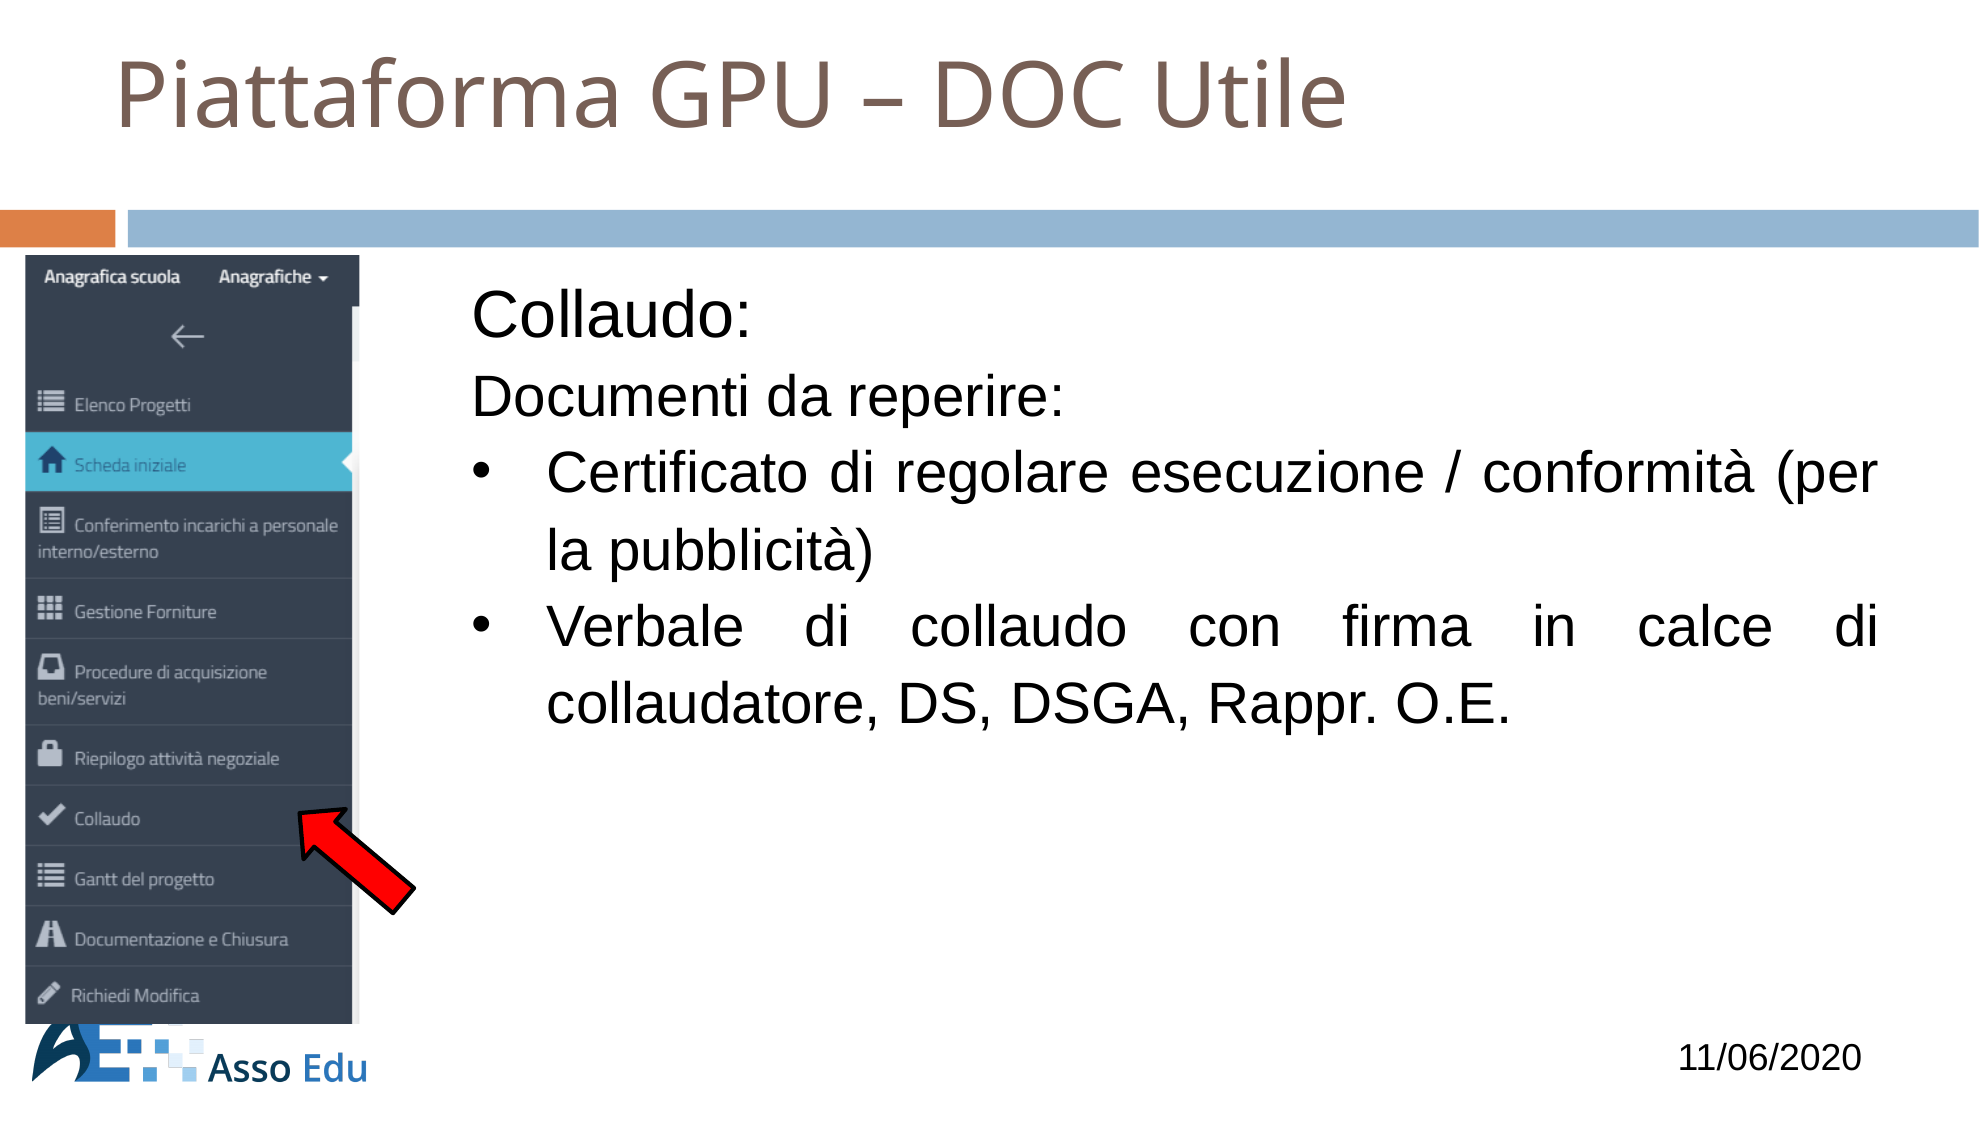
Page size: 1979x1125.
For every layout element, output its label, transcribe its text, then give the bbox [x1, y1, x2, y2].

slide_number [1662, 1025, 1897, 1083]
picture [24, 255, 369, 1092]
title Piattaforma GPU – DOC Utile [98, 45, 1897, 138]
text_box Collaudo: Documenti da reperire: Certificato di regolare esecuzione / conformità (per la pubblicità) Verbale di collaudo con firma in calce di collaudatore, DS, DSGA, Rappr. O.E. [457, 255, 1896, 743]
text_box [363, 842, 417, 916]
